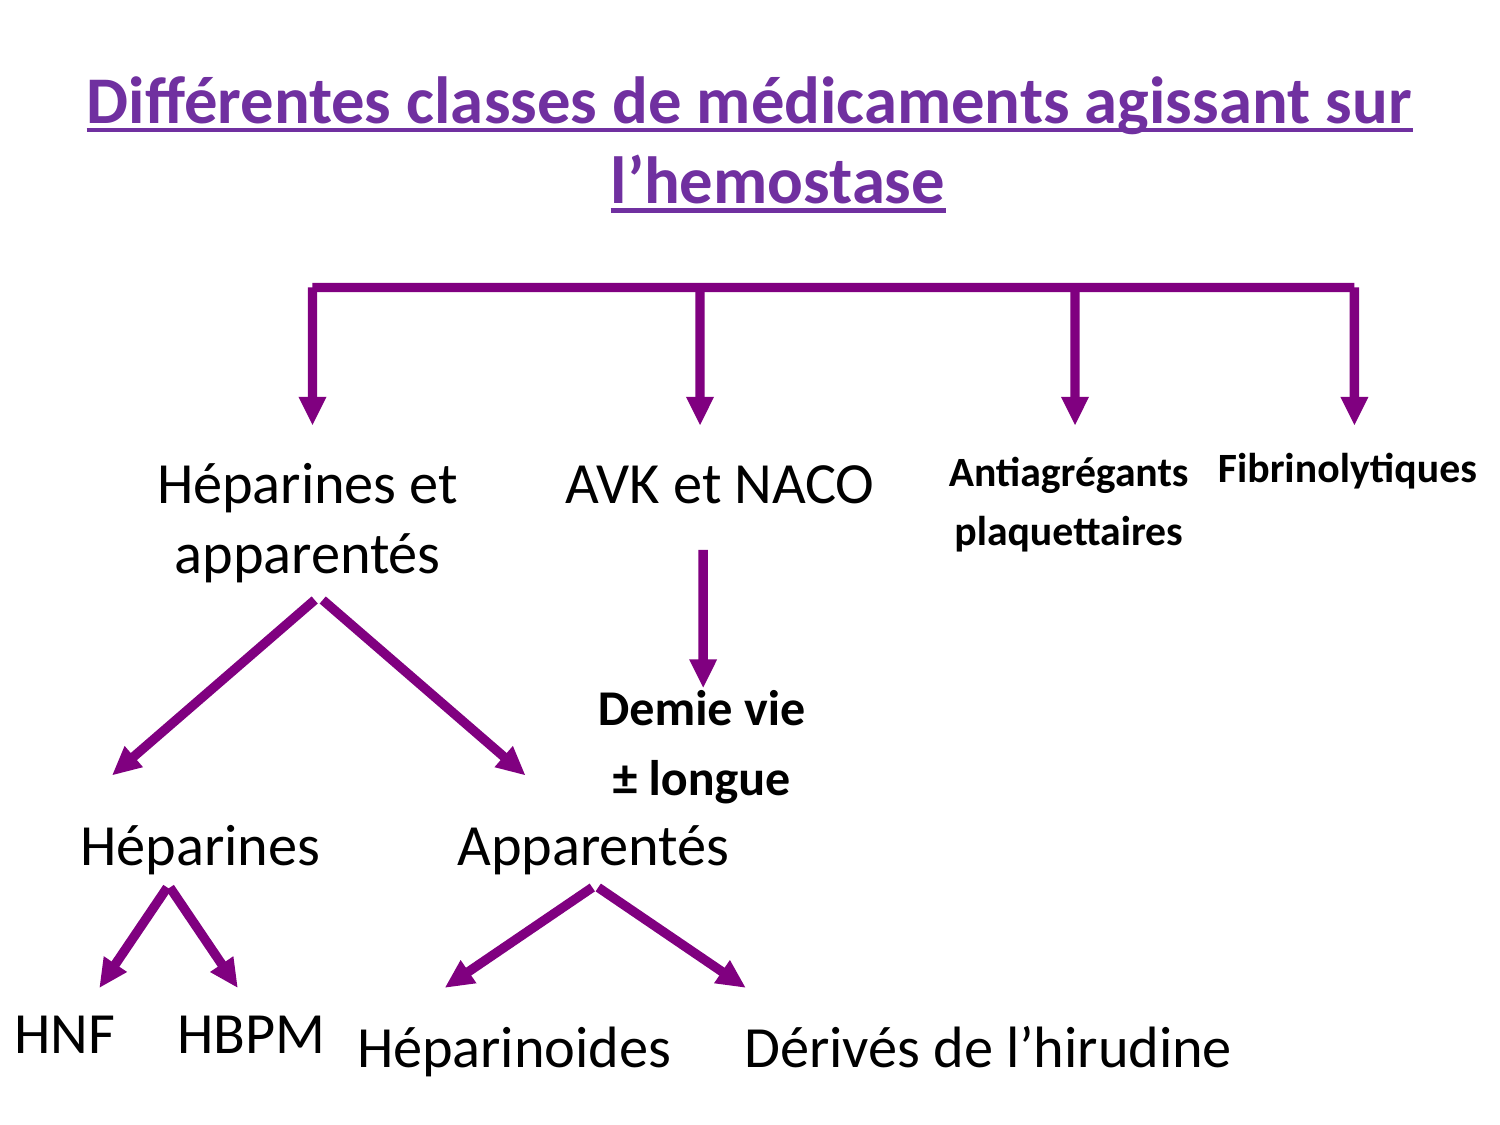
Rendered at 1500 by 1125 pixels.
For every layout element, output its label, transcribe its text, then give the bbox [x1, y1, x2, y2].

text_box [1068, 288, 1082, 425]
text_box Dérivés de l’hirudine [714, 1001, 1262, 1102]
text_box Différentes classes de médicaments agissant sur l’hemostase [24, 49, 1475, 263]
text_box Héparinoides [328, 1001, 700, 1102]
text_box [445, 887, 746, 988]
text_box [112, 599, 526, 776]
text_box Héparines [37, 800, 364, 913]
text_box Antiagrégants plaquettaires [874, 437, 1263, 600]
text_box [306, 288, 319, 425]
text_box HNF [0, 987, 163, 1088]
text_box AVK et NACO [550, 437, 874, 550]
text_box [99, 887, 238, 988]
text_box Apparentés [437, 800, 750, 913]
text_box Héparines et apparentés [125, 437, 491, 550]
text_box [693, 288, 707, 425]
text_box HBPM [163, 987, 360, 1088]
text_box [696, 549, 710, 688]
text_box Fibrinolytiques [1195, 433, 1500, 598]
text_box Demie vie ± longue [539, 667, 864, 843]
text_box [1348, 288, 1361, 425]
